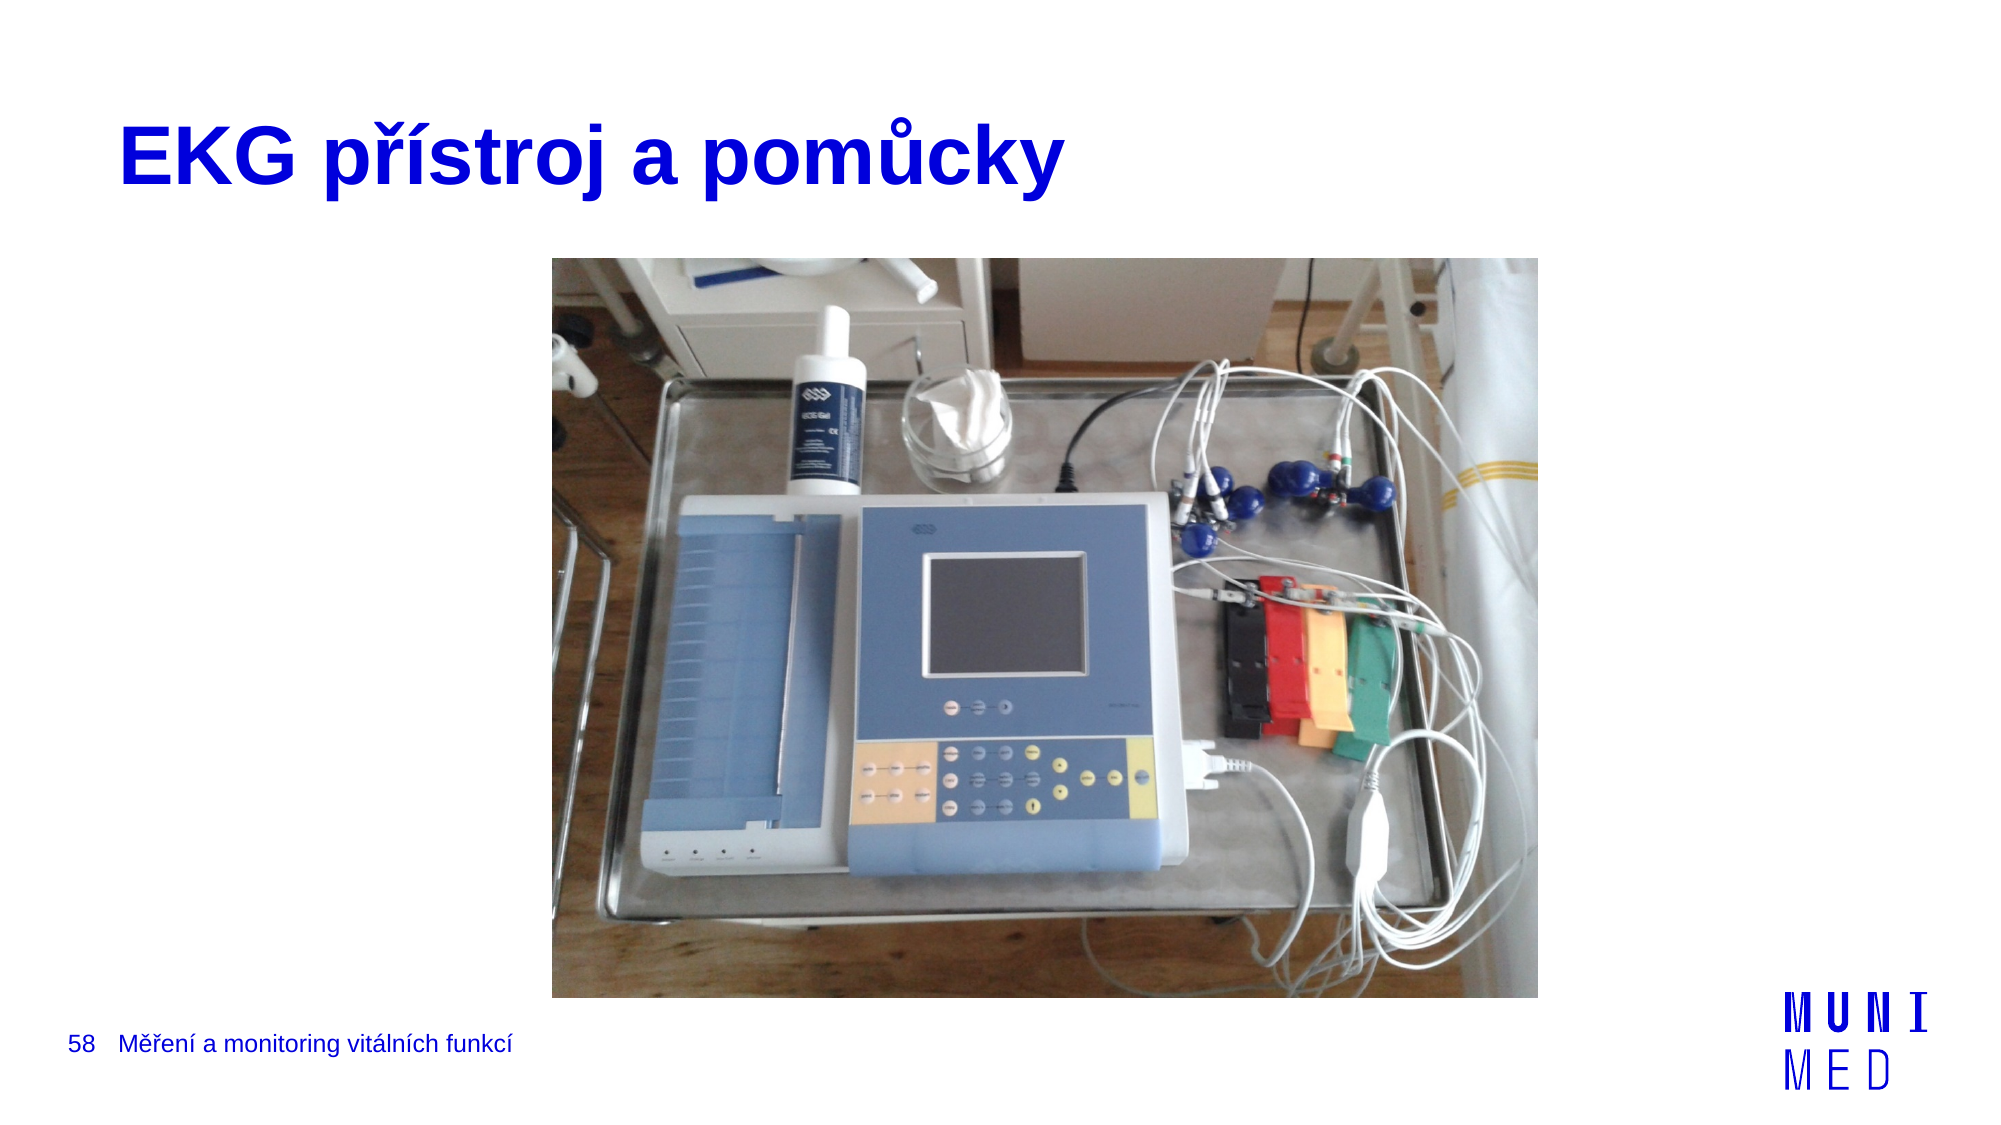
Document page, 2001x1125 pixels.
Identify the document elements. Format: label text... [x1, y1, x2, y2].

footer Měření a monitoring vitálních funkcí [118, 1021, 1418, 1063]
title EKG přístroj a pomůcky [118, 118, 1883, 193]
slide_number 58 [67, 1021, 110, 1063]
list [551, 258, 1539, 999]
